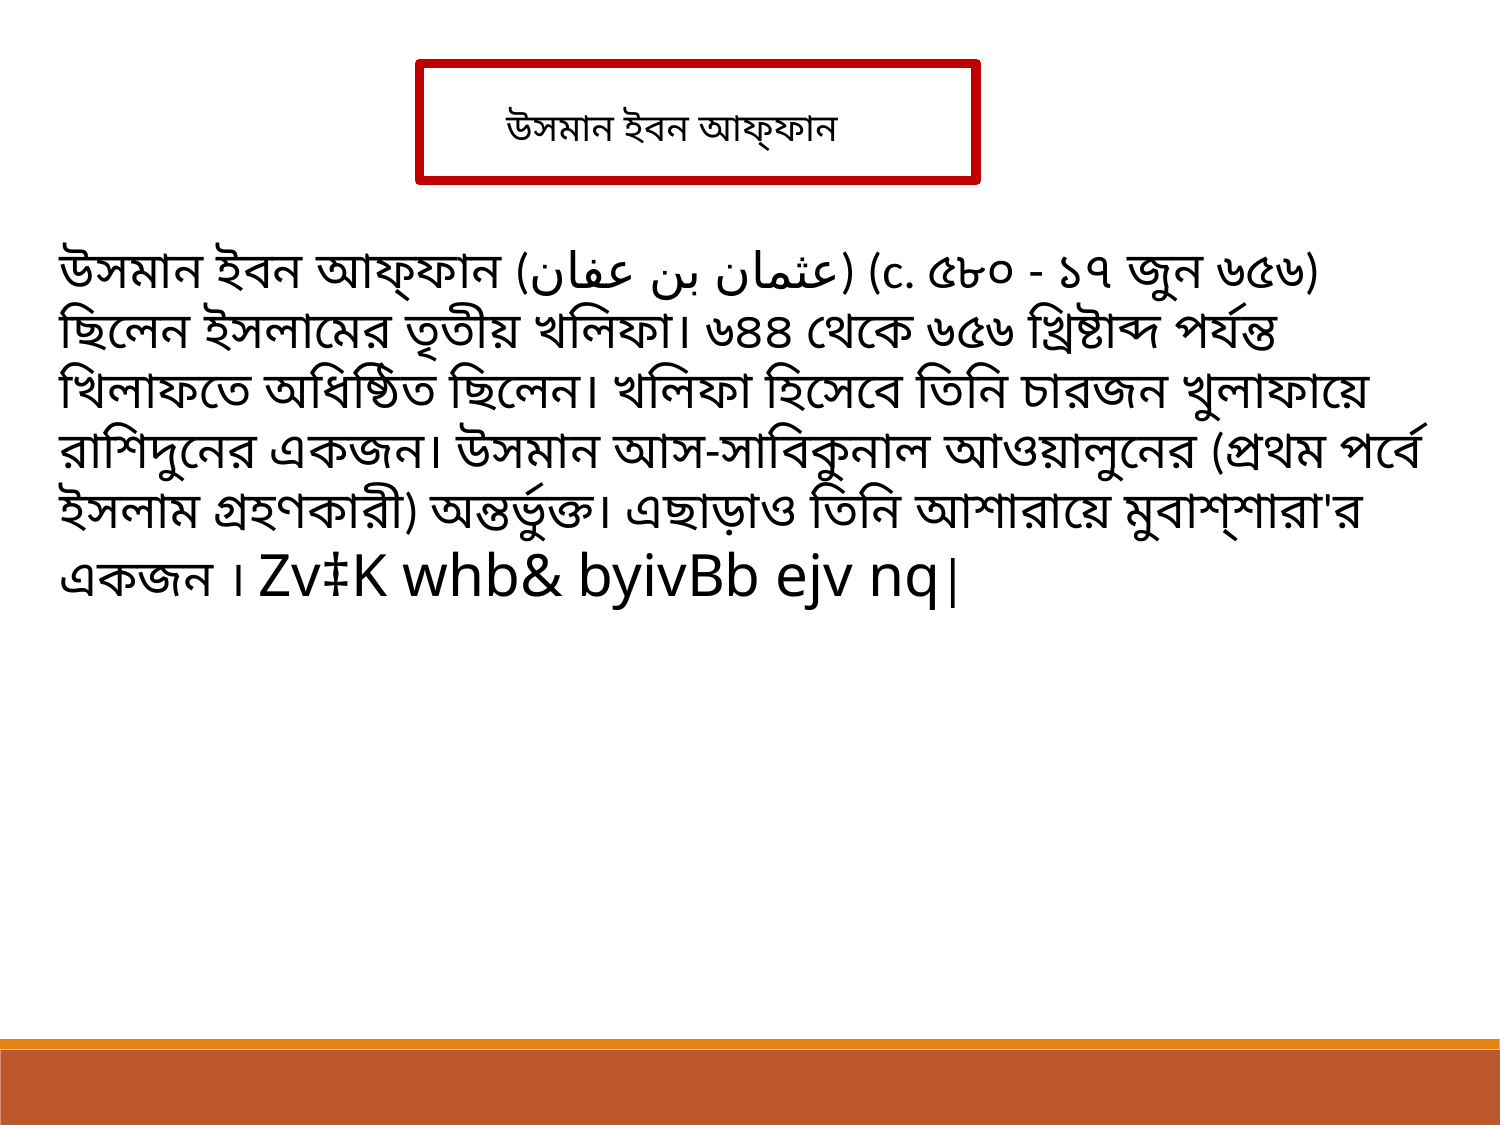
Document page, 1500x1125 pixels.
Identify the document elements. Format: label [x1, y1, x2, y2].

text_box [44, 62, 1473, 621]
